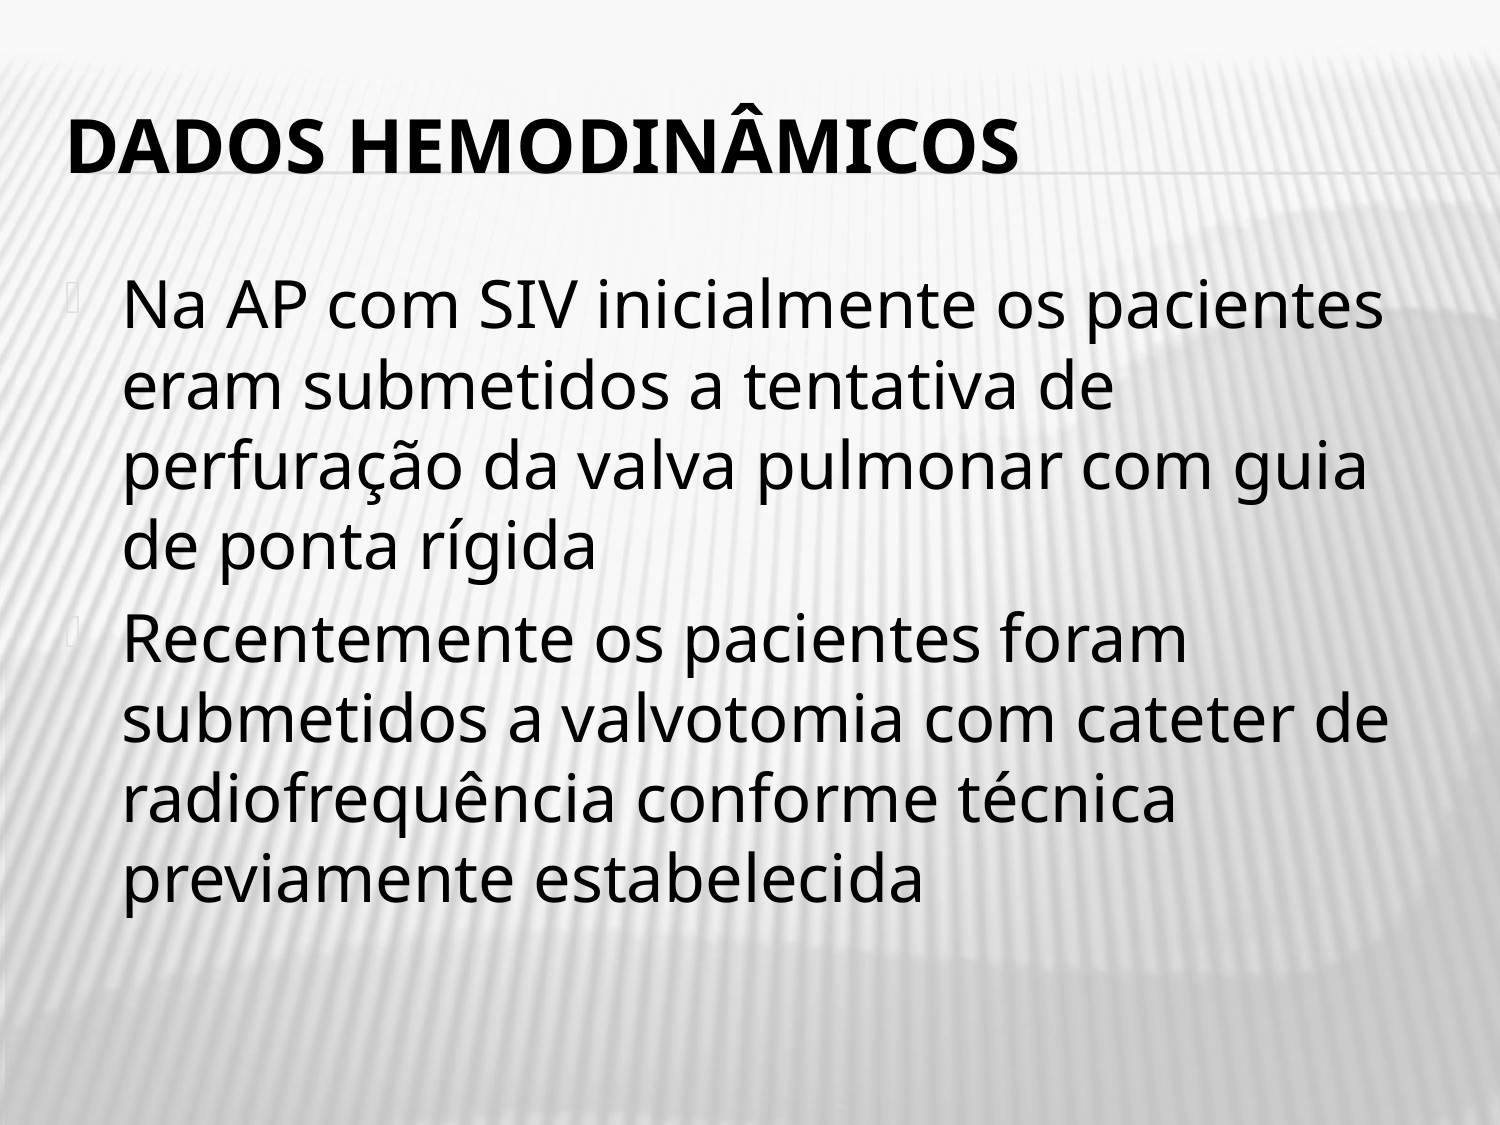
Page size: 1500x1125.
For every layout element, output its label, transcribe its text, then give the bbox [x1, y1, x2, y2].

list Na AP com SIV inicialmente os pacientes eram submetidos a tentativa de perfuração da valva pulmonar com guia de ponta rígida Recentemente os pacientes foram submetidos a valvotomia com cateter de radiofrequência conforme técnica previamente estabelecida [50, 254, 1475, 998]
title Dados hemodinâmicos [50, 75, 1475, 213]
